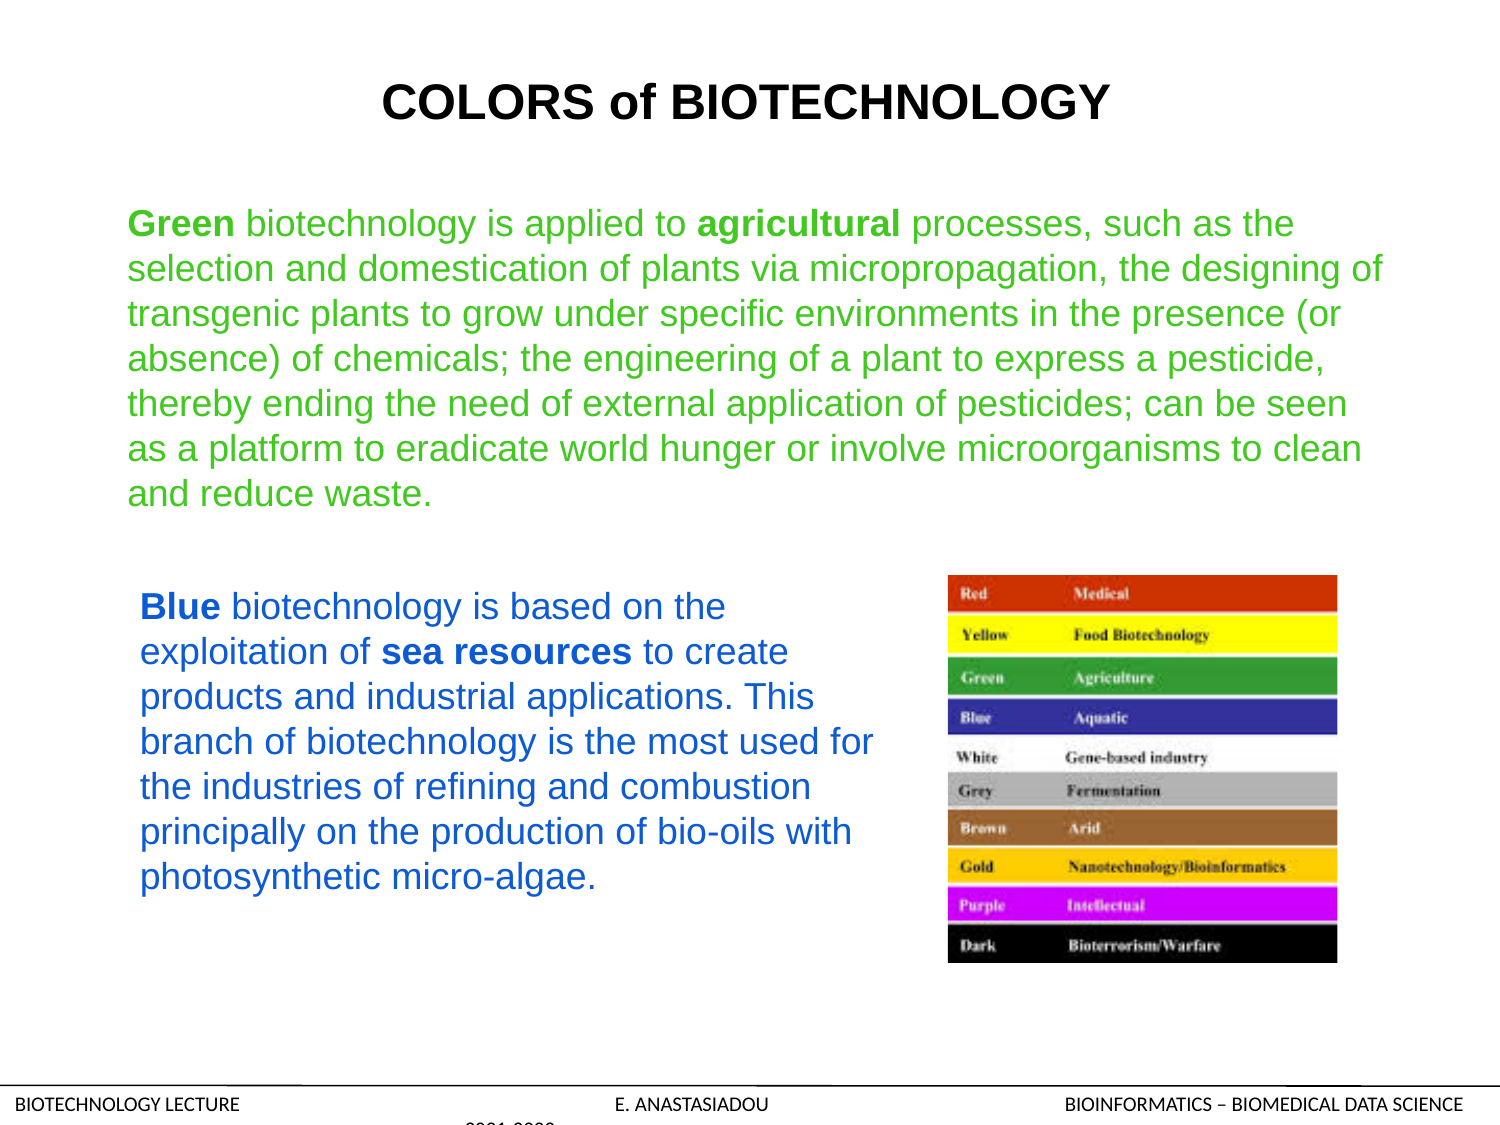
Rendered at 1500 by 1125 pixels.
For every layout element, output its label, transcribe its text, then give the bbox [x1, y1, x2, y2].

text_box Blue biotechnology is based on the exploitation of sea resources to create products and industrial applications. This branch of biotechnology is the most used for the industries of refining and combustion principally on the production of bio-oils with photosynthetic micro-algae. [125, 574, 913, 905]
text_box Biotechnology Lecture E. Anastasiadou Bioinformatics – Biomedical Data Science 2021-2022 [0, 1093, 1500, 1125]
text_box Green biotechnology is applied to agricultural processes, such as the selection and domestication of plants via micropropagation, the designing of transgenic plants to grow under specific environments in the presence (or absence) of chemicals; the engineering of a plant to express a pesticide, thereby ending the need of external application of pesticides; can be seen as a platform to eradicate world hunger or involve microorganisms to clean and reduce waste. [112, 191, 1413, 522]
text_box COLORS of BIOTECHNOLOGY [366, 61, 1140, 137]
picture [947, 574, 1338, 963]
